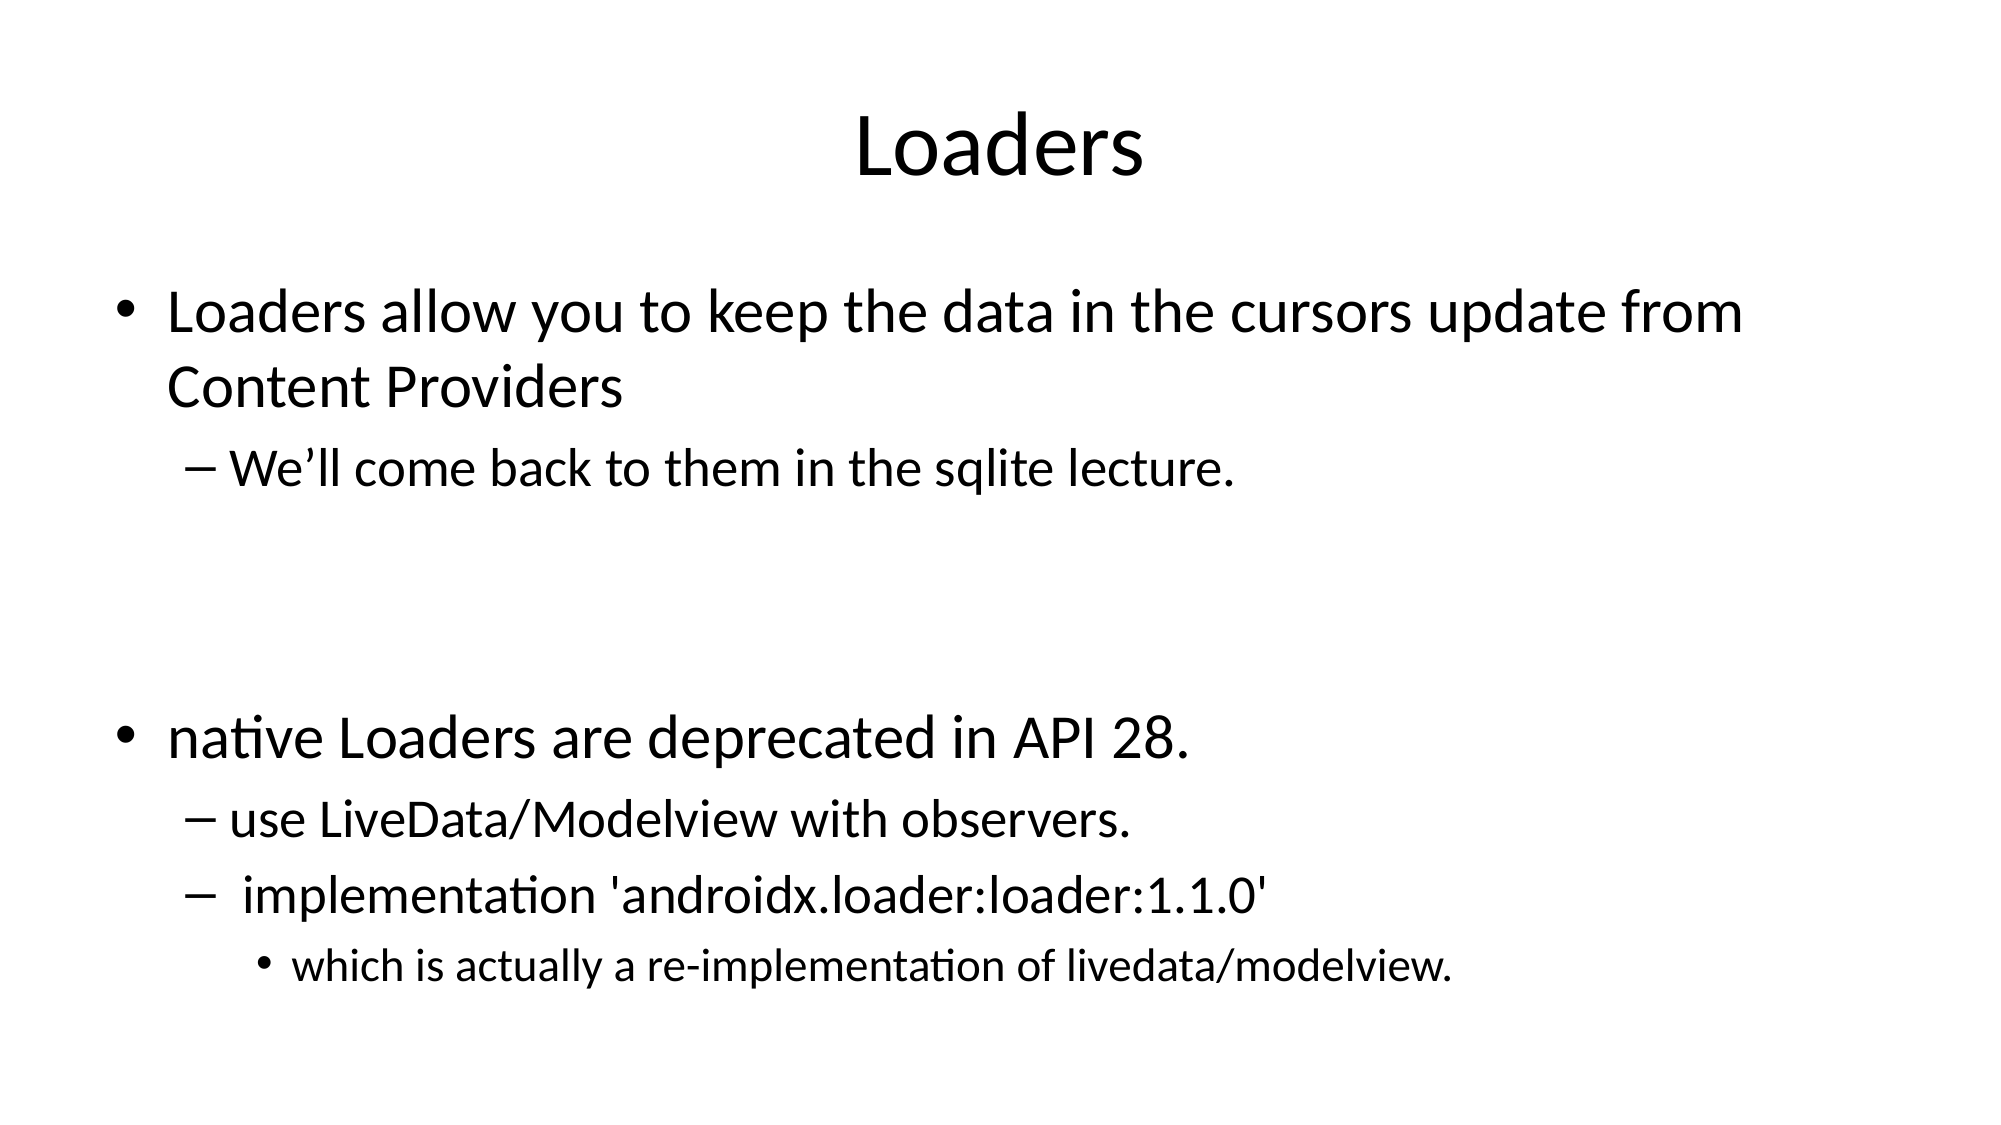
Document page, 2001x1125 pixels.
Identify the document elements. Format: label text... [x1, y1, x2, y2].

list Loaders allow you to keep the data in the cursors update from Content Providers We’ll come back to them in the sqlite lecture. native Loaders are deprecated in API 28. use LiveData/Modelview with observers. implementation 'androidx.loader:loader:1.1.0' which is actually a re-implementation of livedata/modelview. [99, 262, 1900, 1005]
title Loaders [99, 45, 1900, 233]
